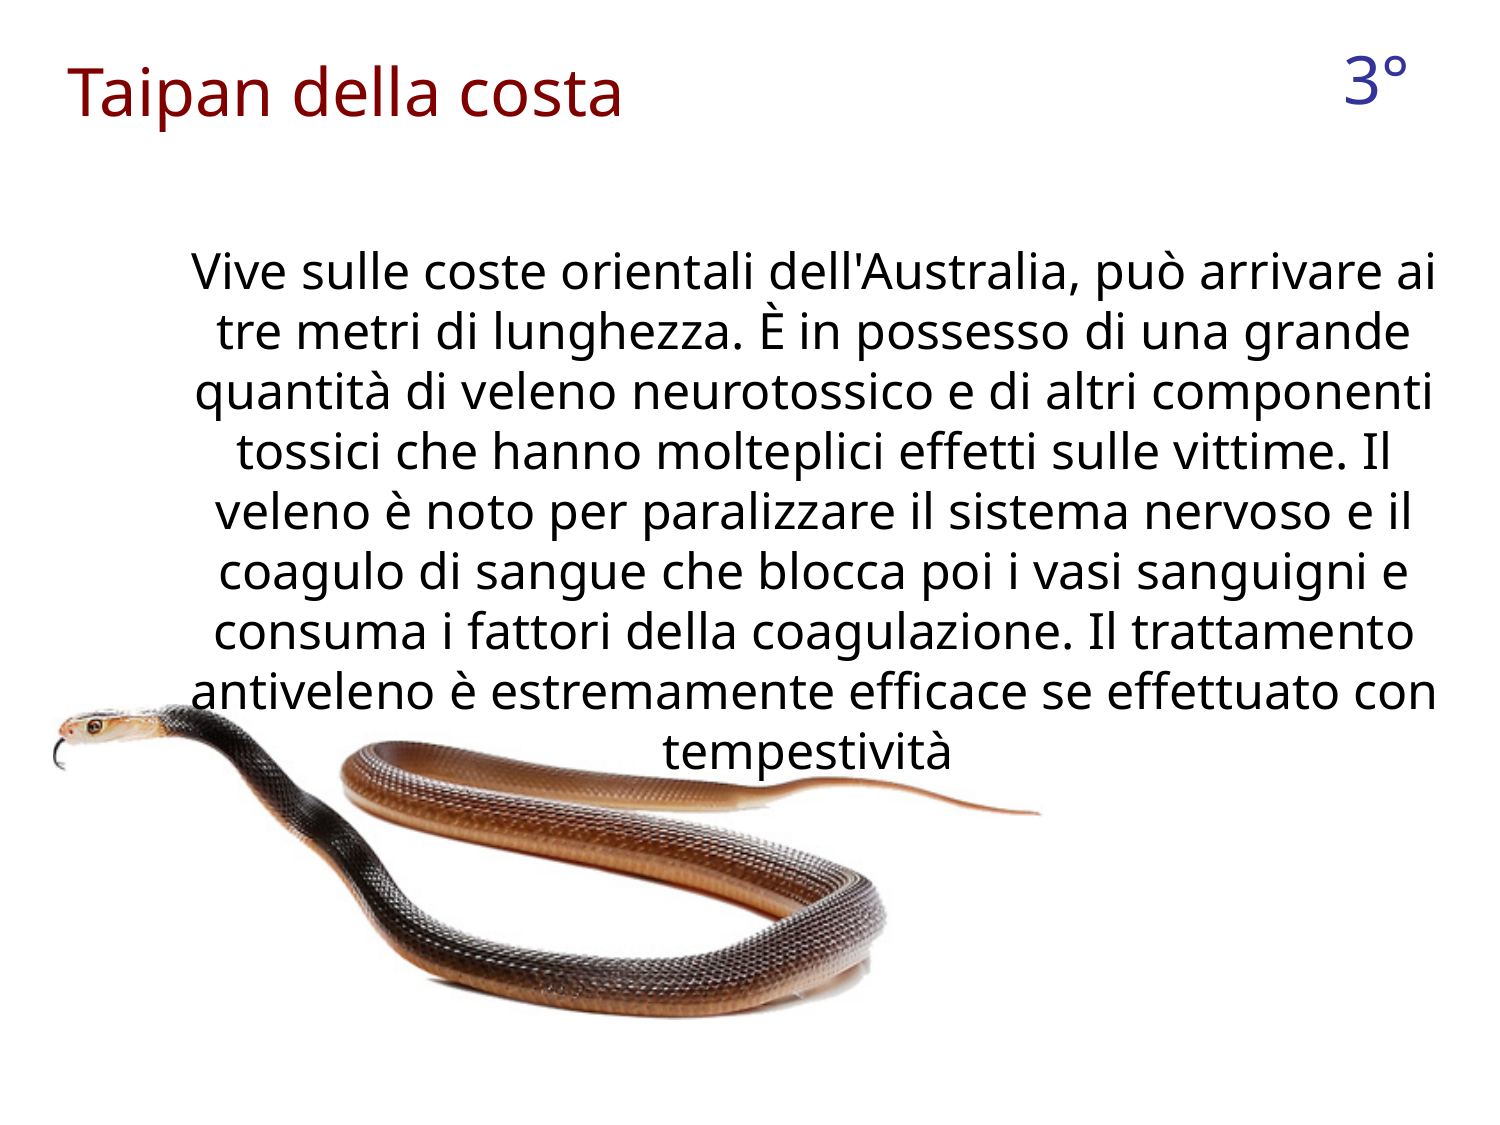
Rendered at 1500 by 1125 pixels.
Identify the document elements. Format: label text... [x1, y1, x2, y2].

text_box Vive sulle coste orientali dell'Australia, può arrivare ai tre metri di lunghezza. È in possesso di una grande quantità di veleno neurotossico e di altri componenti tossici che hanno molteplici effetti sulle vittime. Il veleno è noto per paralizzare il sistema nervoso e il coagulo di sangue che blocca poi i vasi sanguigni e consuma i fattori della coagulazione. Il trattamento antiveleno è estremamente efficace se effettuato con tempestività [171, 231, 1459, 787]
text_box Taipan della costa [53, 42, 798, 138]
picture [52, 703, 1043, 1021]
text_box 3° [1328, 30, 1447, 126]
